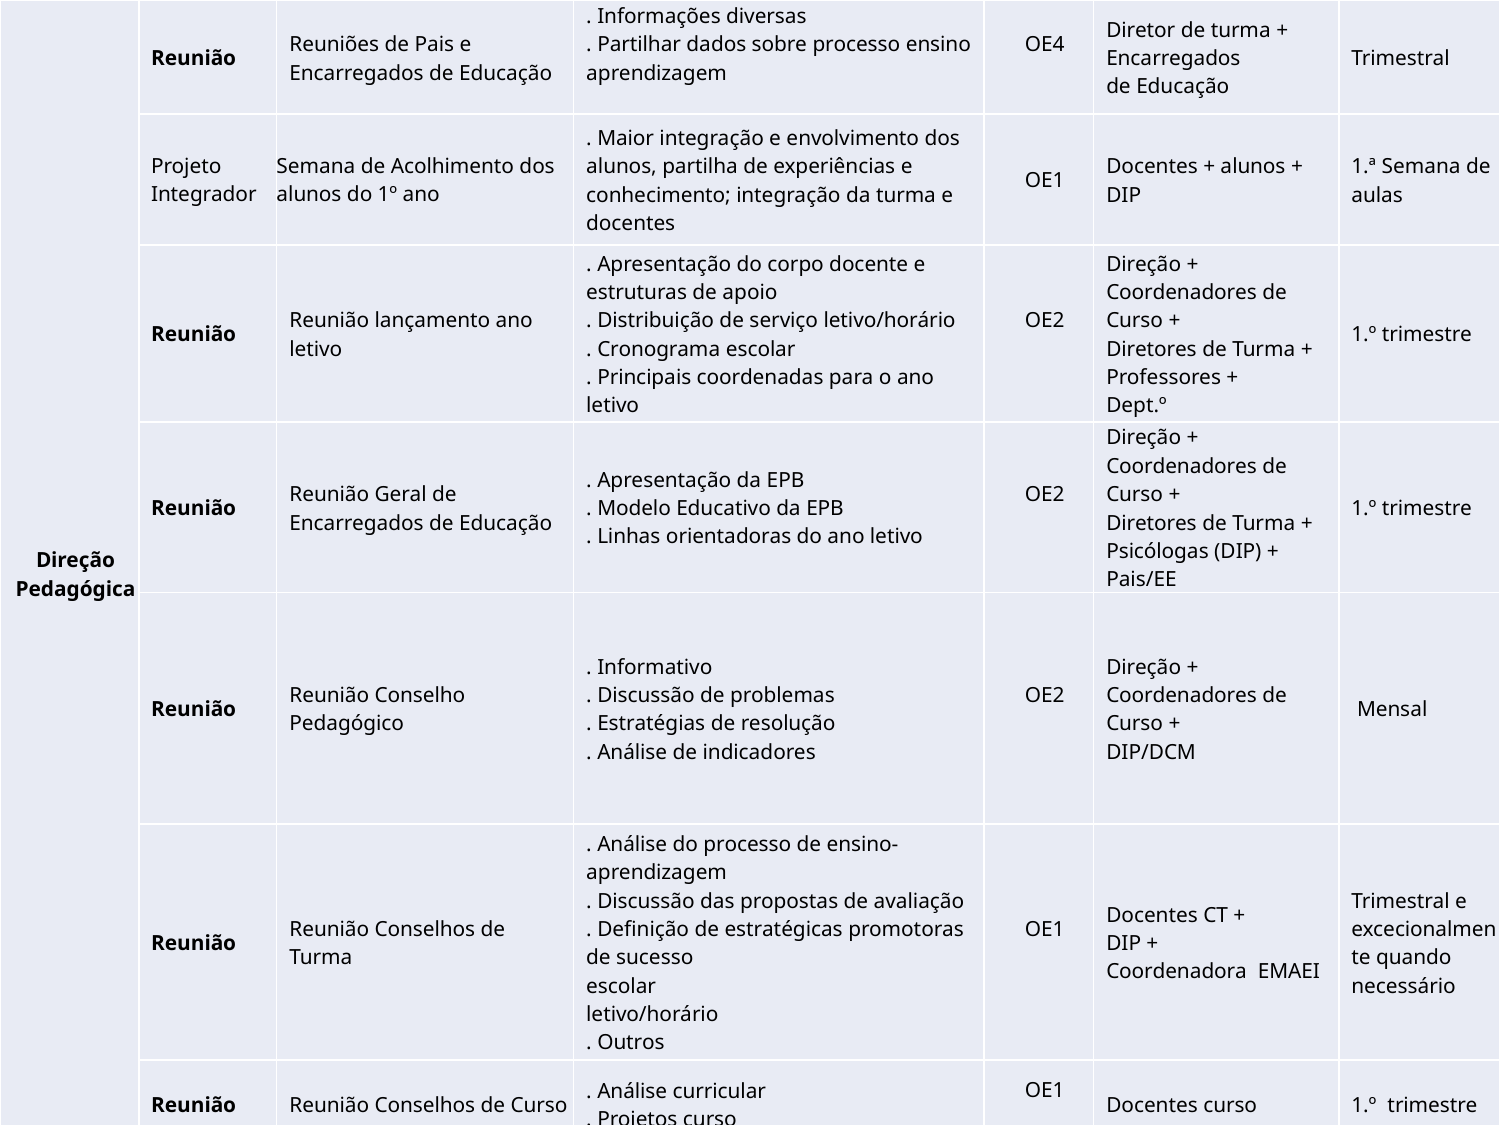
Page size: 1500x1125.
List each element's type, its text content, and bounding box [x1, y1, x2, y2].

table_cell Reunião [140, 423, 276, 592]
table_cell Docentes CT + DIP + Coordenadora EMAEI [1094, 825, 1338, 1059]
table_header Direção Pedagógica [1, 1, 138, 1125]
table_cell Semana de Acolhimento dos alunos do 1º ano [277, 115, 573, 244]
table_cell . Informativo . Discussão de problemas . Estratégias de resolução . Análise de indicadores [574, 593, 983, 823]
table_cell OE2 [985, 423, 1093, 592]
table_cell . Maior integração e envolvimento dos alunos, partilha de experiências e conhecimento; integração da turma e docentes [574, 115, 983, 244]
table_cell Reunião [140, 825, 276, 1059]
table_cell Reunião Geral de Encarregados de Educação [277, 423, 573, 592]
table_cell Reunião Conselhos de Turma [277, 825, 573, 1059]
table_cell 1.º trimestre [1340, 246, 1499, 421]
table_header Trimestral [1340, 1, 1499, 113]
table_cell Trimestral e excecionalmente quando necessário [1340, 825, 1499, 1059]
table_cell OE2 [985, 246, 1093, 421]
table_cell 1.ª Semana de aulas [1340, 115, 1499, 244]
table_cell Projeto Integrador [140, 115, 276, 244]
table_header Diretor de turma + Encarregados de Educação [1094, 1, 1338, 113]
table_header Reunião [140, 1, 276, 113]
table_cell Reunião [140, 246, 276, 421]
table_cell Mensal [1340, 593, 1499, 823]
table_cell Direção + Coordenadores de Curso + Diretores de Turma + Professores + Dept.º [1094, 246, 1338, 421]
table_cell OE1 [985, 1061, 1093, 1125]
table_cell Direção + Coordenadores de Curso + Diretores de Turma + Psicólogas (DIP) + Pais/EE [1094, 423, 1338, 592]
table_header Reuniões de Pais e Encarregados de Educação [277, 1, 573, 113]
table_cell 1.º trimestre [1340, 1061, 1499, 1125]
table_cell OE2 [985, 593, 1093, 823]
table_header . Informações diversas . Partilhar dados sobre processo ensino aprendizagem [574, 1, 983, 113]
table_cell Reunião lançamento ano letivo [277, 246, 573, 421]
table_cell Direção + Coordenadores de Curso + DIP/DCM [1094, 593, 1338, 823]
table_cell . Apresentação do corpo docente e estruturas de apoio . Distribuição de serviço letivo/horário . Cronograma escolar . Principais coordenadas para o ano letivo [574, 246, 983, 421]
table_cell Reunião [140, 593, 276, 823]
table_cell . Apresentação da EPB . Modelo Educativo da EPB . Linhas orientadoras do ano letivo [574, 423, 983, 592]
table_cell . Análise do processo de ensino-aprendizagem . Discussão das propostas de avaliação . Definição de estratégicas promotoras de sucesso escolar letivo/horário . Outros [574, 825, 983, 1059]
table_cell Docentes + alunos + DIP [1094, 115, 1338, 244]
table_cell . Análise curricular . Projetos curso [574, 1061, 983, 1125]
table_cell Reunião Conselho Pedagógico [277, 593, 573, 823]
table_cell Docentes curso [1094, 1061, 1338, 1125]
table_cell OE1 [985, 115, 1093, 244]
table_cell Reunião [140, 1061, 276, 1125]
table_cell OE1 [985, 825, 1093, 1059]
table_cell Reunião Conselhos de Curso [277, 1061, 573, 1125]
table_header OE4 [985, 1, 1093, 113]
table_cell 1.º trimestre [1340, 423, 1499, 592]
